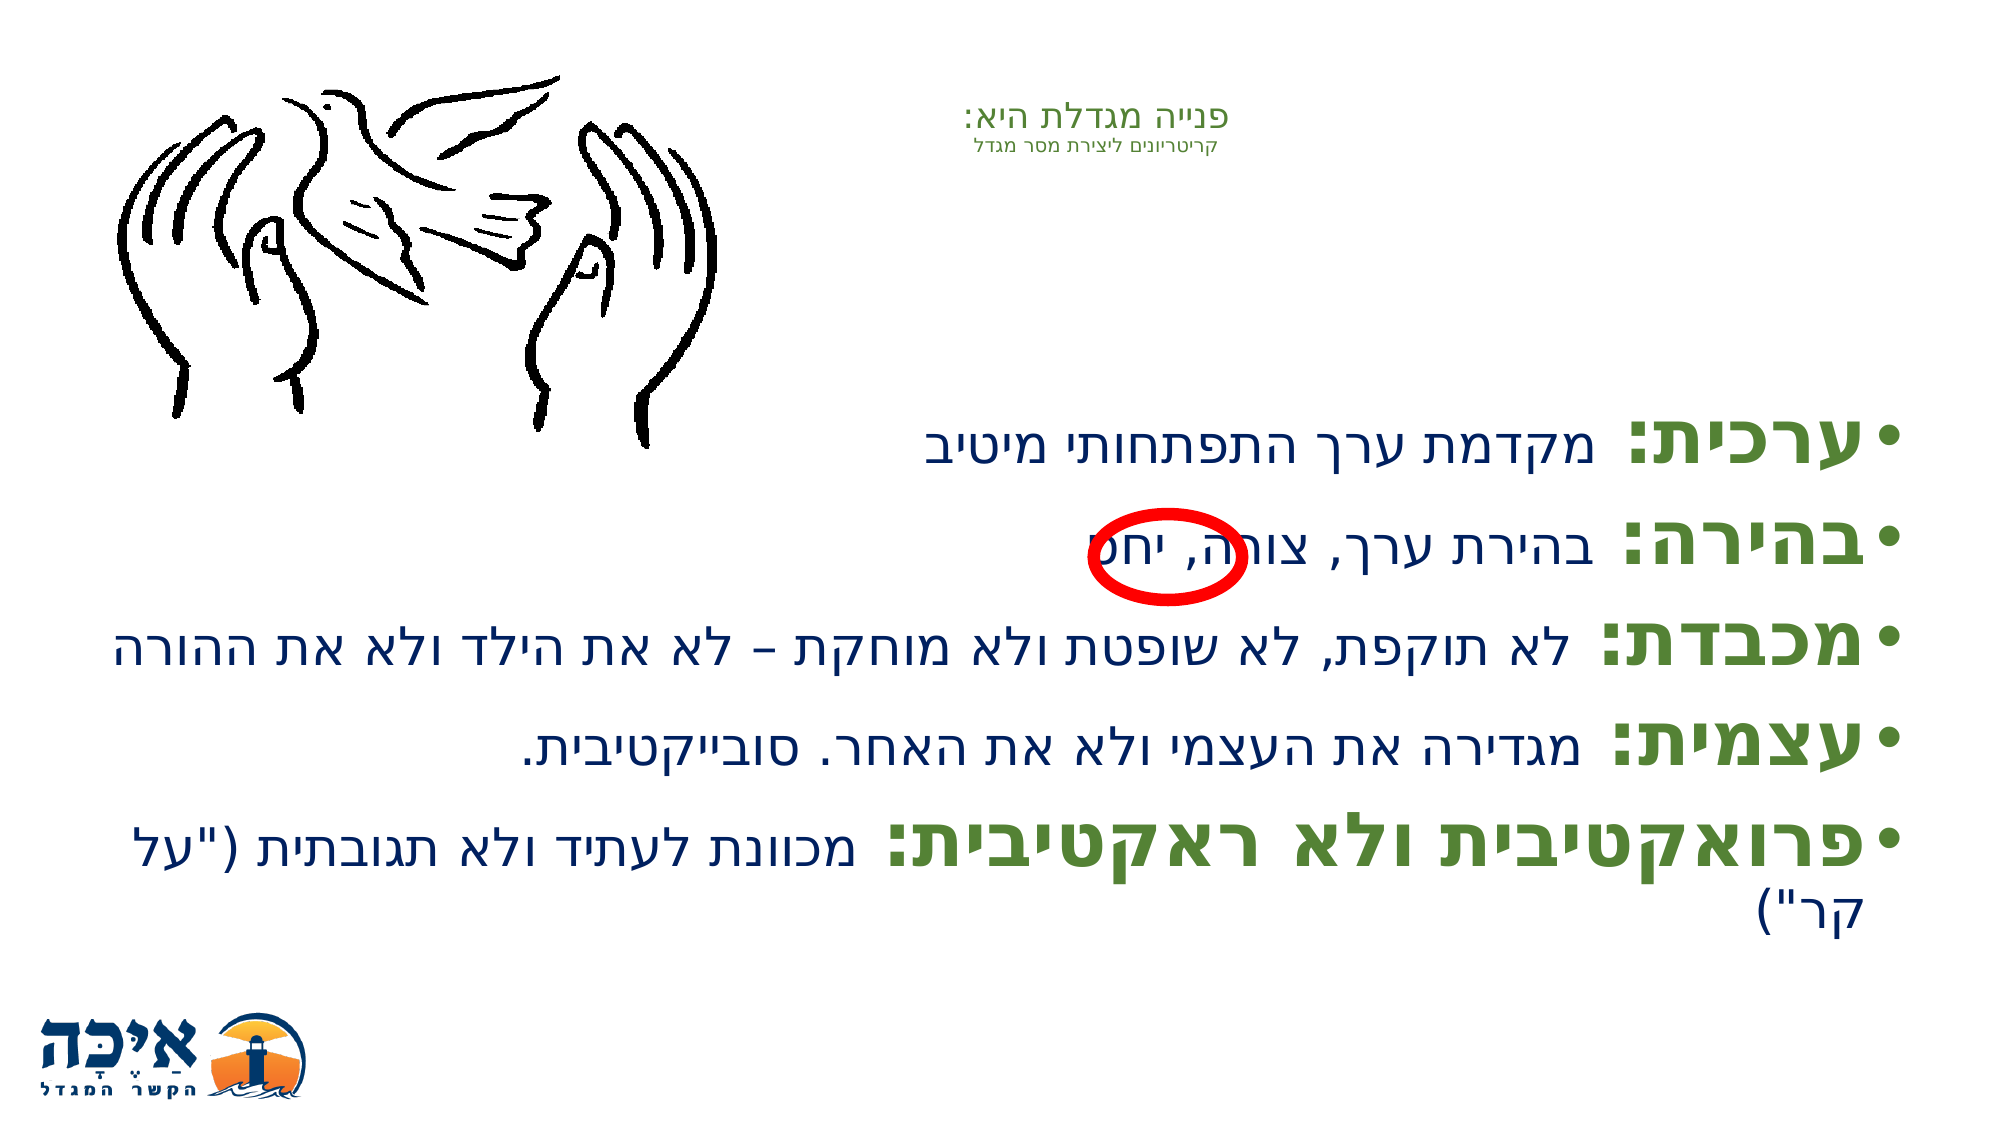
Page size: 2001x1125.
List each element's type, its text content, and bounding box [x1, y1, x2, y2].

list ערכית: מקדמת ערך התפתחותי מיטיב בהירה: בהירת ערך, צורה, יחס מכבדת: לא תוקפת, לא שופטת ולא מוחקת – לא את הילד ולא את ההורה עצמית: מגדירה את העצמי ולא את האחר. סובייקטיבית. פרואקטיבית ולא ראקטיבית: מכוונת לעתיד ולא תגובתית ("על קר") [84, 390, 1916, 963]
title פנייה מגדלת היא: קריטריונים ליצירת מסר מגדל [450, 20, 1742, 238]
text_box [1092, 513, 1244, 602]
picture [117, 75, 717, 449]
picture [9, 980, 337, 1125]
